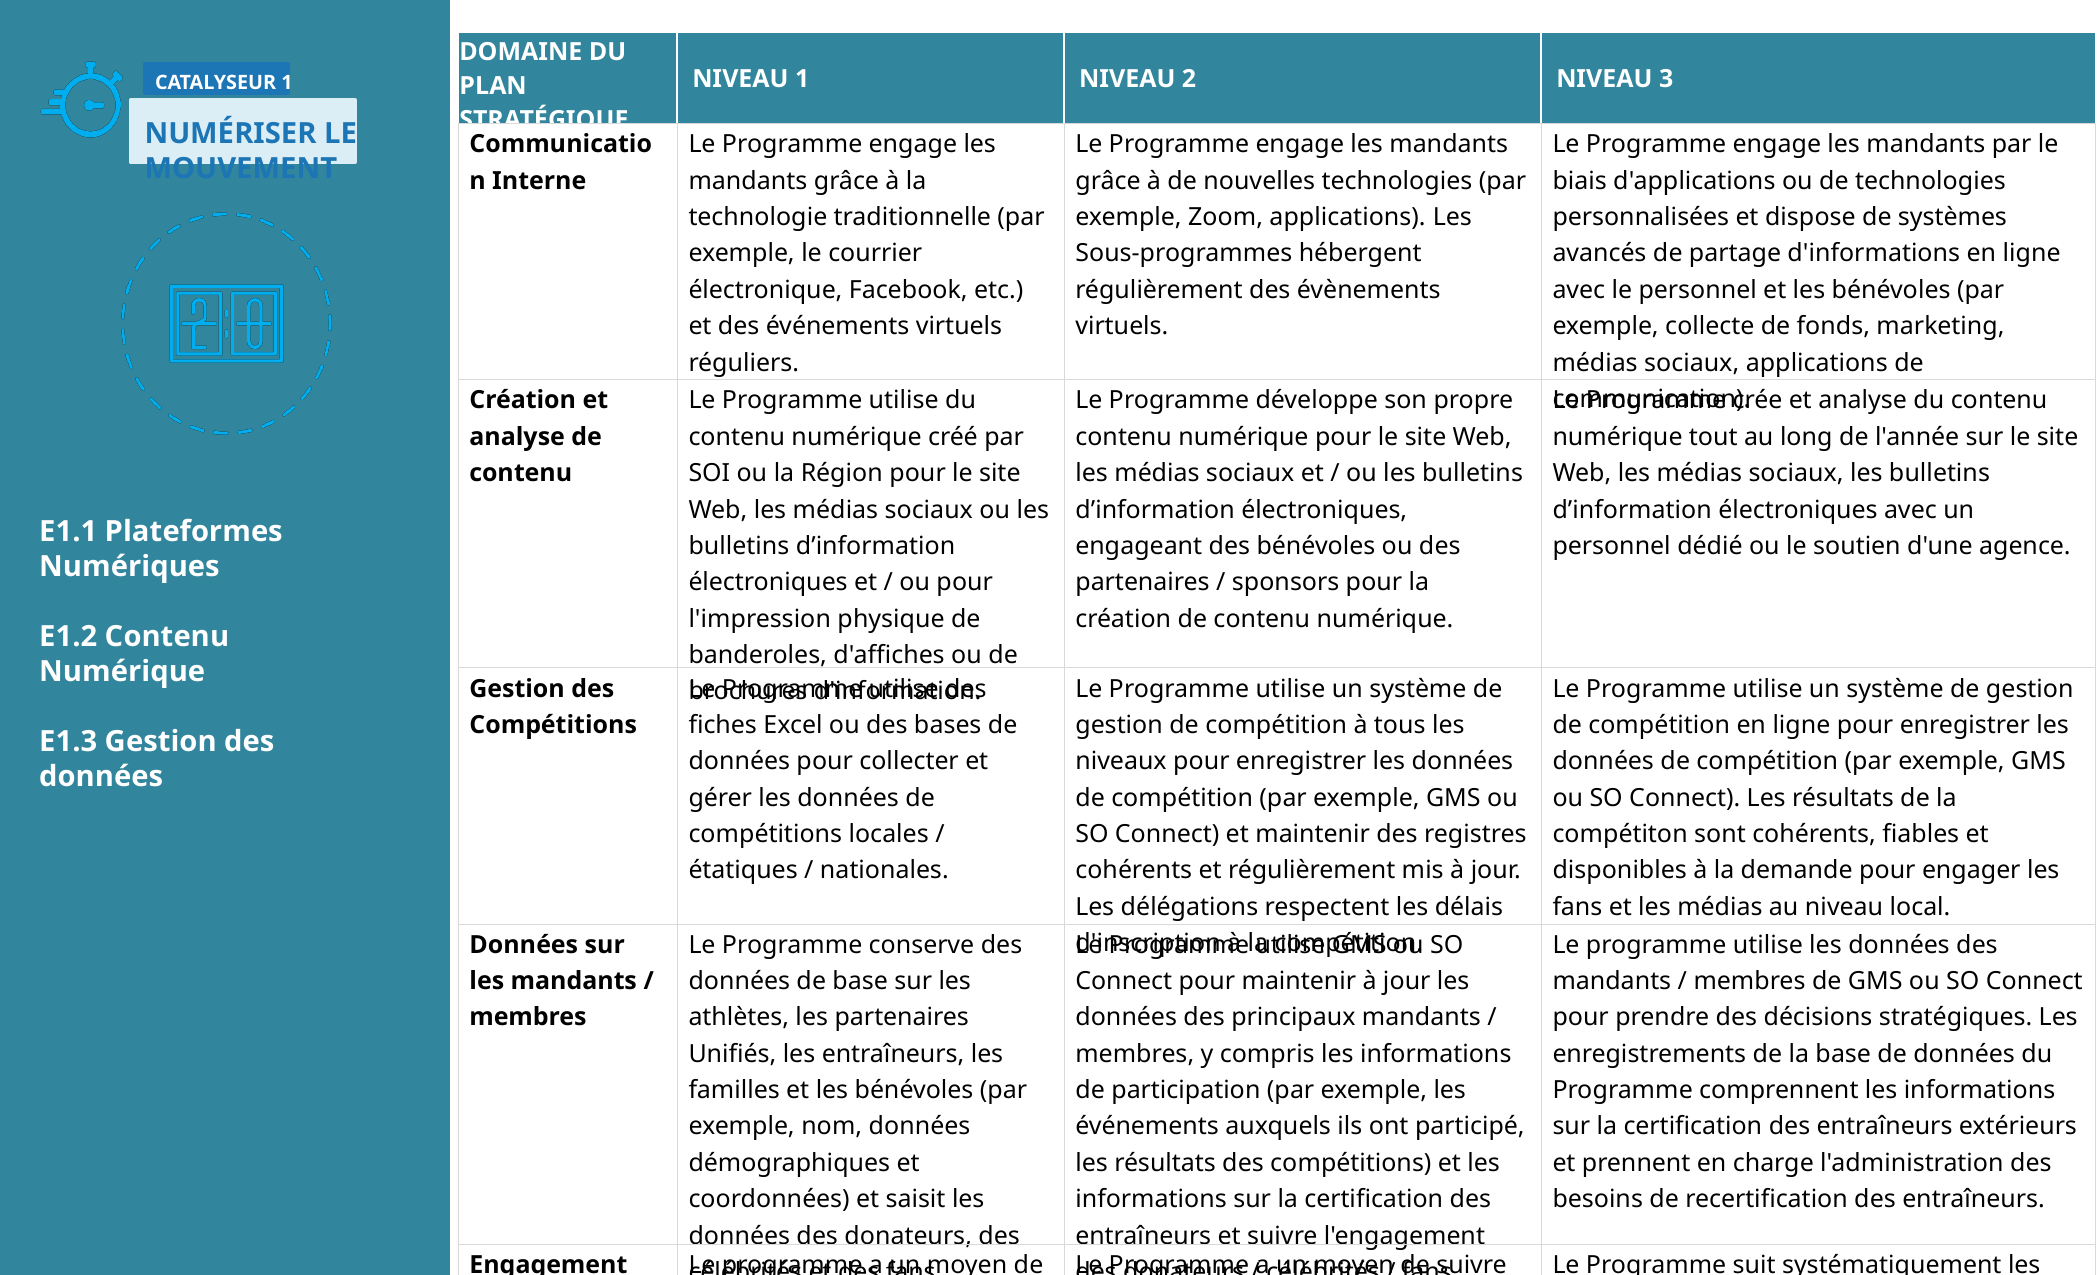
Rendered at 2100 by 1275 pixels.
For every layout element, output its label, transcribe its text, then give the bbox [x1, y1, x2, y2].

picture [0, 0, 451, 476]
table_header NIVEAU 2 [1065, 33, 1540, 123]
table_header NIVEAU 3 [1542, 33, 2095, 123]
title E1.1 Plateformes Numériques E1.2 Contenu Numérique E1.3 Gestion des données [37, 510, 366, 1003]
table_cell Le Programme conserve des données de base sur les athlètes, les partenaires Unifiés, les entraîneurs, les familles et les bénévoles (par exemple, nom, données démographiques et coordonnées) et saisit les données des donateurs, des célébrités et des fans. [678, 925, 1064, 1244]
table_cell Le programme a un moyen de suivre le nombre de mandants / membres engagés virtuellement (par exemple, le nombre d'abonnés sur un compte de réseau social). [678, 1245, 1064, 1275]
table_cell Le Programme engage les mandants grâce à la technologie traditionnelle (par exemple, le courrier électronique, Facebook, etc.) et des événements virtuels réguliers. [678, 124, 1064, 379]
table_cell Le programme utilise les données des mandants / membres de GMS ou SO Connect pour prendre des décisions stratégiques. Les enregistrements de la base de données du Programme comprennent les informations sur la certification des entraîneurs extérieurs et prennent en charge l'administration des besoins de recertification des entraîneurs. [1542, 925, 2095, 1244]
table_header NIVEAU 1 [678, 33, 1063, 123]
table_cell Le Programme engage les mandants grâce à de nouvelles technologies (par exemple, Zoom, applications). Les Sous-programmes hébergent régulièrement des évènements virtuels. [1065, 124, 1541, 379]
table_cell Le Programme utilise du contenu numérique créé par SOI ou la Région pour le site Web, les médias sociaux ou les bulletins d’information électroniques et / ou pour l'impression physique de banderoles, d'affiches ou de brochures d'information. [678, 380, 1064, 667]
table_cell Le Programme a un moyen de suivre les nombres, le niveau et la fréquence de l'engagement virtuel des mandants / membres. [1065, 1245, 1541, 1275]
table_header DOMAINE DU PLAN STRATÉGIQUE [459, 33, 676, 123]
table_cell Création et analyse de contenu [459, 380, 677, 667]
table_cell Le Programme développe son propre contenu numérique pour le site Web, les médias sociaux et / ou les bulletins d’information électroniques, engageant des bénévoles ou des partenaires / sponsors pour la création de contenu numérique. [1065, 380, 1541, 667]
table_cell Le Programme utilise des fiches Excel ou des bases de données pour collecter et gérer les données de compétitions locales / étatiques / nationales. [678, 668, 1064, 924]
table_cell Engagement Virtuel [459, 1245, 677, 1275]
table_cell Le Programme crée et analyse du contenu numérique tout au long de l'année sur le site Web, les médias sociaux, les bulletins d’information électroniques avec un personnel dédié ou le soutien d'une agence. [1542, 380, 2095, 667]
table_cell Communication Interne [459, 124, 677, 379]
table_cell Le Programme utilise GMS ou SO Connect pour maintenir à jour les données des principaux mandants / membres, y compris les informations de participation (par exemple, les événements auxquels ils ont participé, les résultats des compétitions) et les informations sur la certification des entraîneurs et suivre l'engagement des donateurs / célébrités / fans. [1065, 925, 1541, 1244]
table_cell Le Programme suit systématiquement les niveaux d'engagement virtuel des mandants / membres et utilise stratégiquement les résultats pour s'assurer que les mandants / membres sont impliqués et touchés par les activités et les campagnes. [1542, 1245, 2095, 1275]
table_cell Le Programme utilise un système de gestion de compétition à tous les niveaux pour enregistrer les données de compétition (par exemple, GMS ou SO Connect) et maintenir des registres cohérents et régulièrement mis à jour. Les délégations respectent les délais d'inscription à la compétition. [1065, 668, 1541, 924]
table_cell Le Programme engage les mandants par le biais d'applications ou de technologies personnalisées et dispose de systèmes avancés de partage d'informations en ligne avec le personnel et les bénévoles (par exemple, collecte de fonds, marketing, médias sociaux, applications de communication). [1542, 124, 2095, 379]
table_cell Données sur les mandants / membres [459, 925, 677, 1244]
table_cell Le Programme utilise un système de gestion de compétition en ligne pour enregistrer les données de compétition (par exemple, GMS ou SO Connect). Les résultats de la compétiton sont cohérents, fiables et disponibles à la demande pour engager les fans et les médias au niveau local. [1542, 668, 2095, 924]
table_cell Gestion des Compétitions [459, 668, 677, 924]
